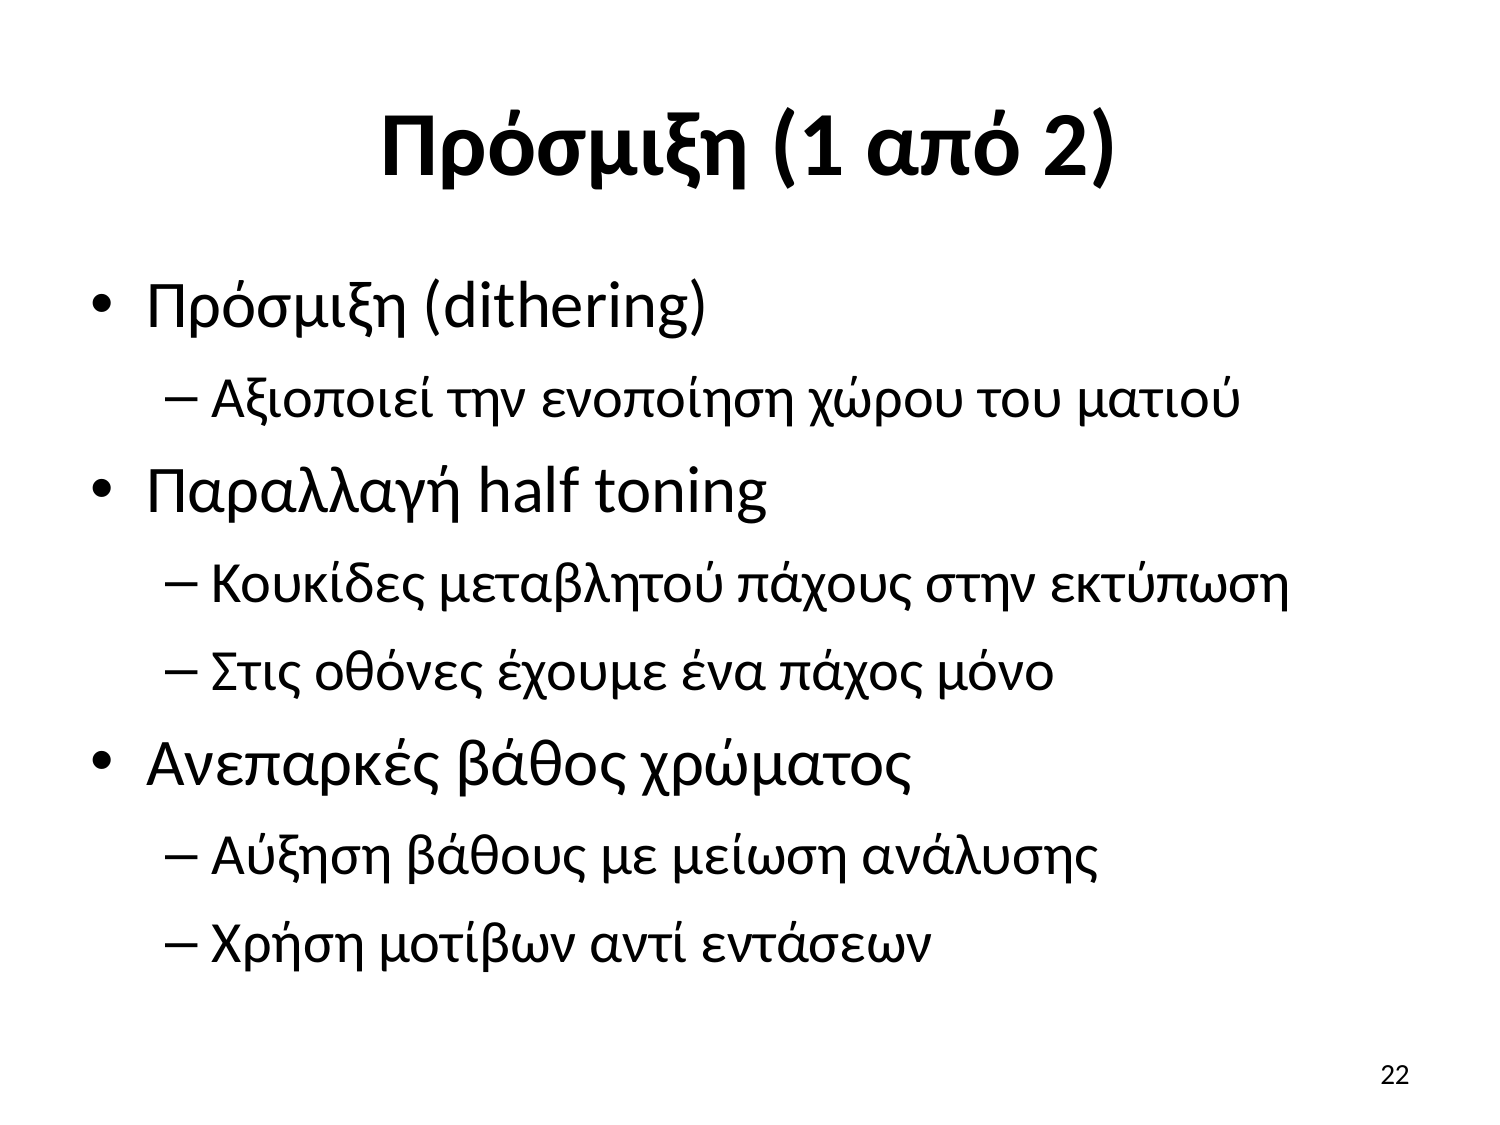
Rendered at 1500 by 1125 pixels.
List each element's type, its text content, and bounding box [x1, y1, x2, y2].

slide_number 22 [1074, 1042, 1425, 1103]
list Πρόσμιξη (dithering) Αξιοποιεί την ενοποίηση χώρου του ματιού Παραλλαγή half toning Κουκίδες μεταβλητού πάχους στην εκτύπωση Στις οθόνες έχουμε ένα πάχος μόνο Ανεπαρκές βάθος χρώματος Αύξηση βάθους με μείωση ανάλυσης Χρήση μοτίβων αντί εντάσεων [75, 262, 1425, 1005]
title Πρόσμιξη (1 από 2) [75, 45, 1425, 233]
